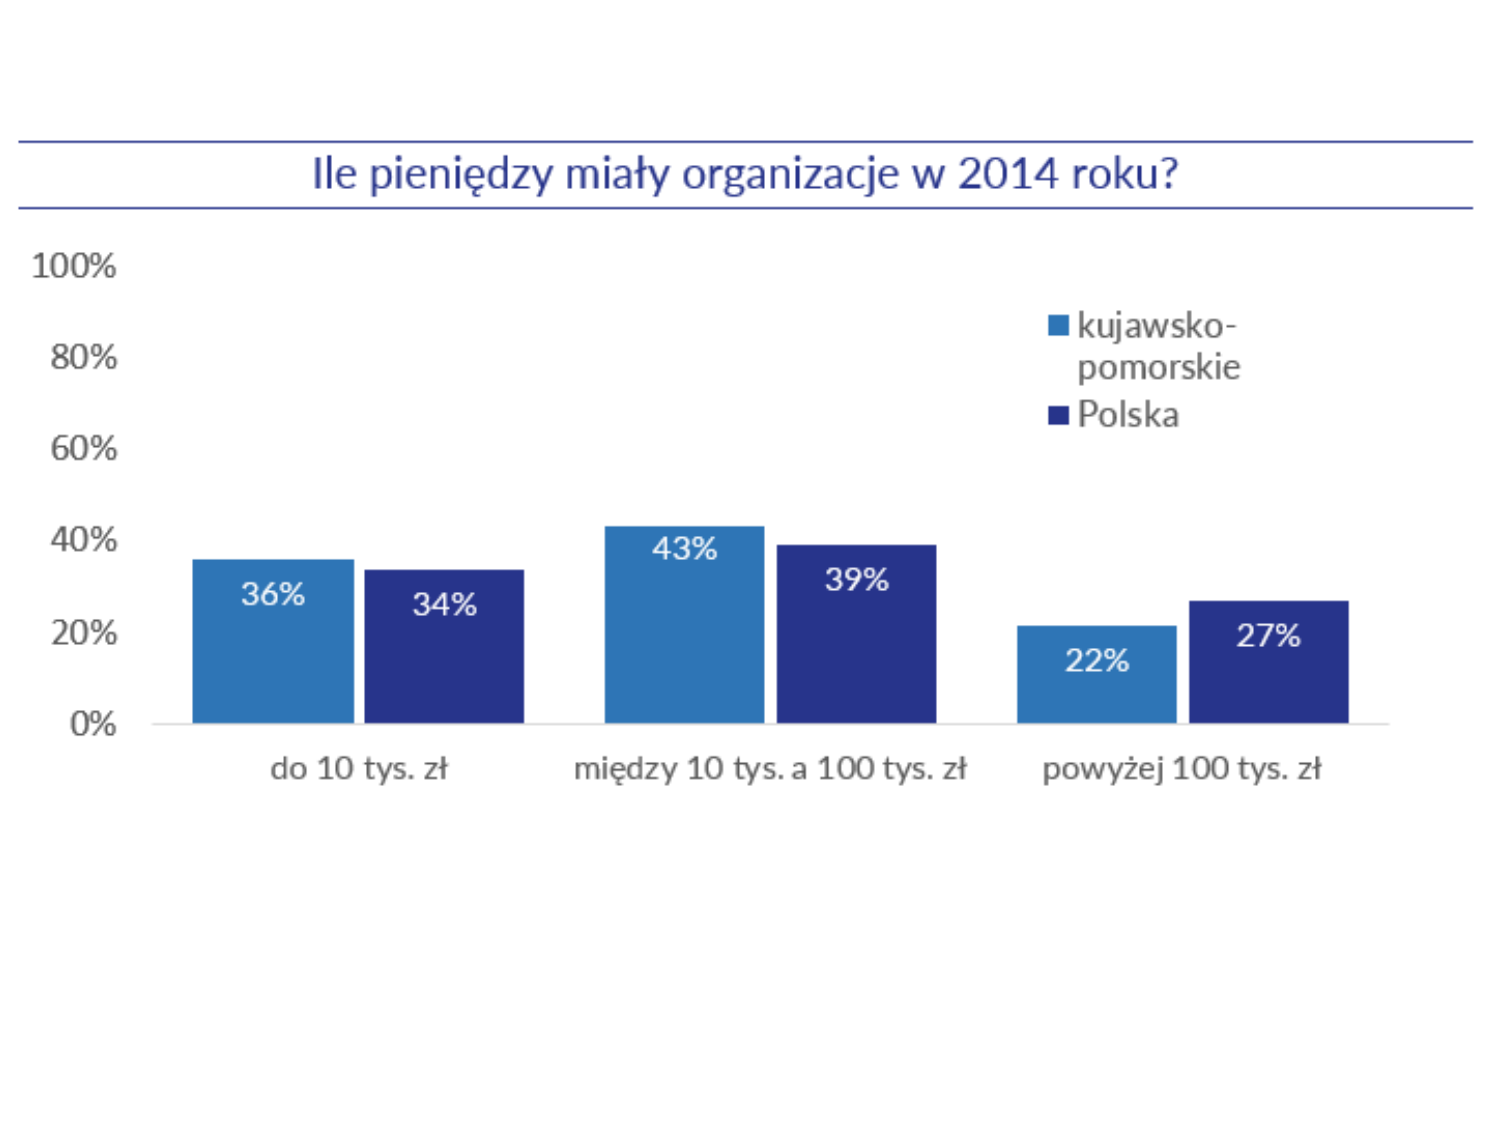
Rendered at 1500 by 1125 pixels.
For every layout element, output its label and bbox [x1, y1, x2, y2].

picture [0, 75, 1500, 819]
